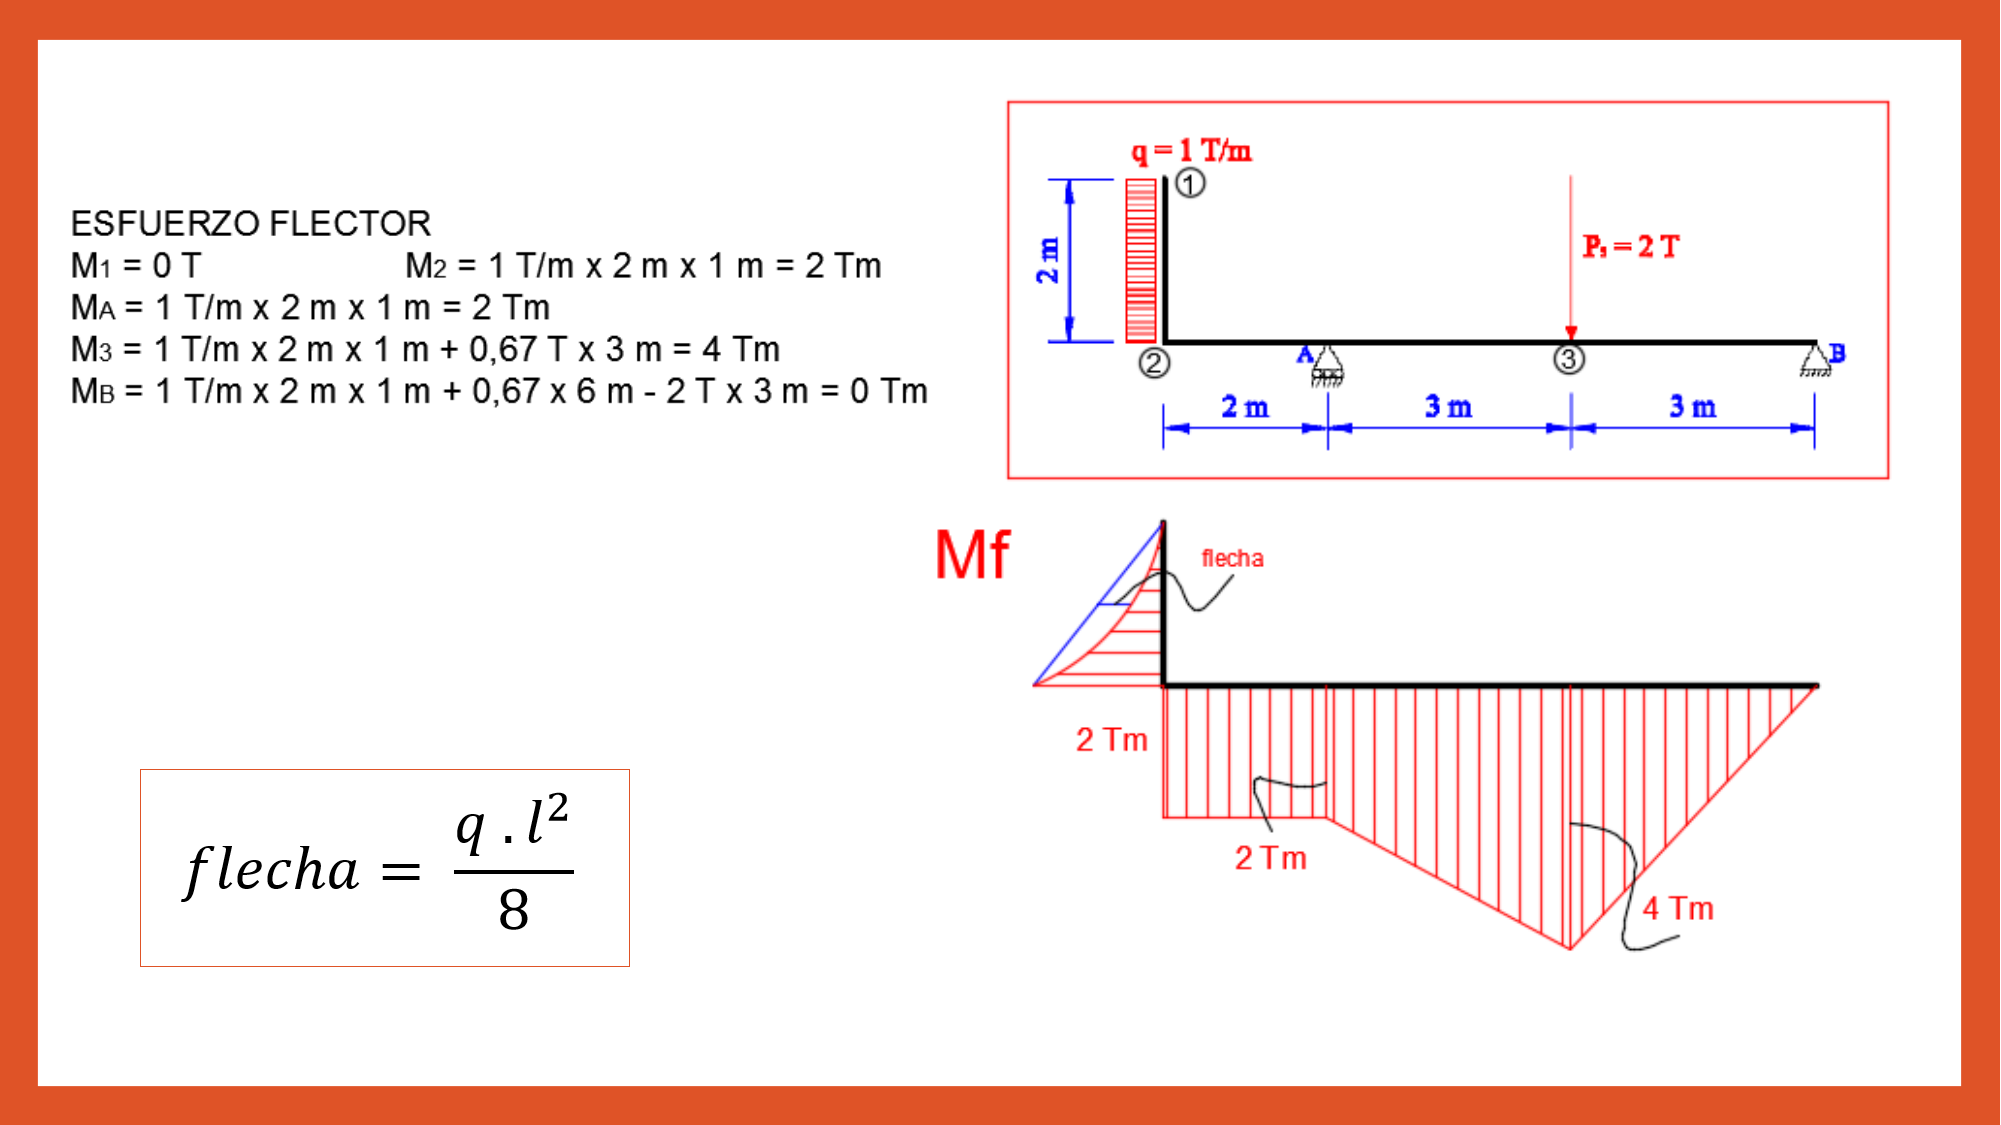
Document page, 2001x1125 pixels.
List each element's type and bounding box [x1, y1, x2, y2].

picture [38, 56, 1956, 998]
picture [139, 769, 631, 967]
